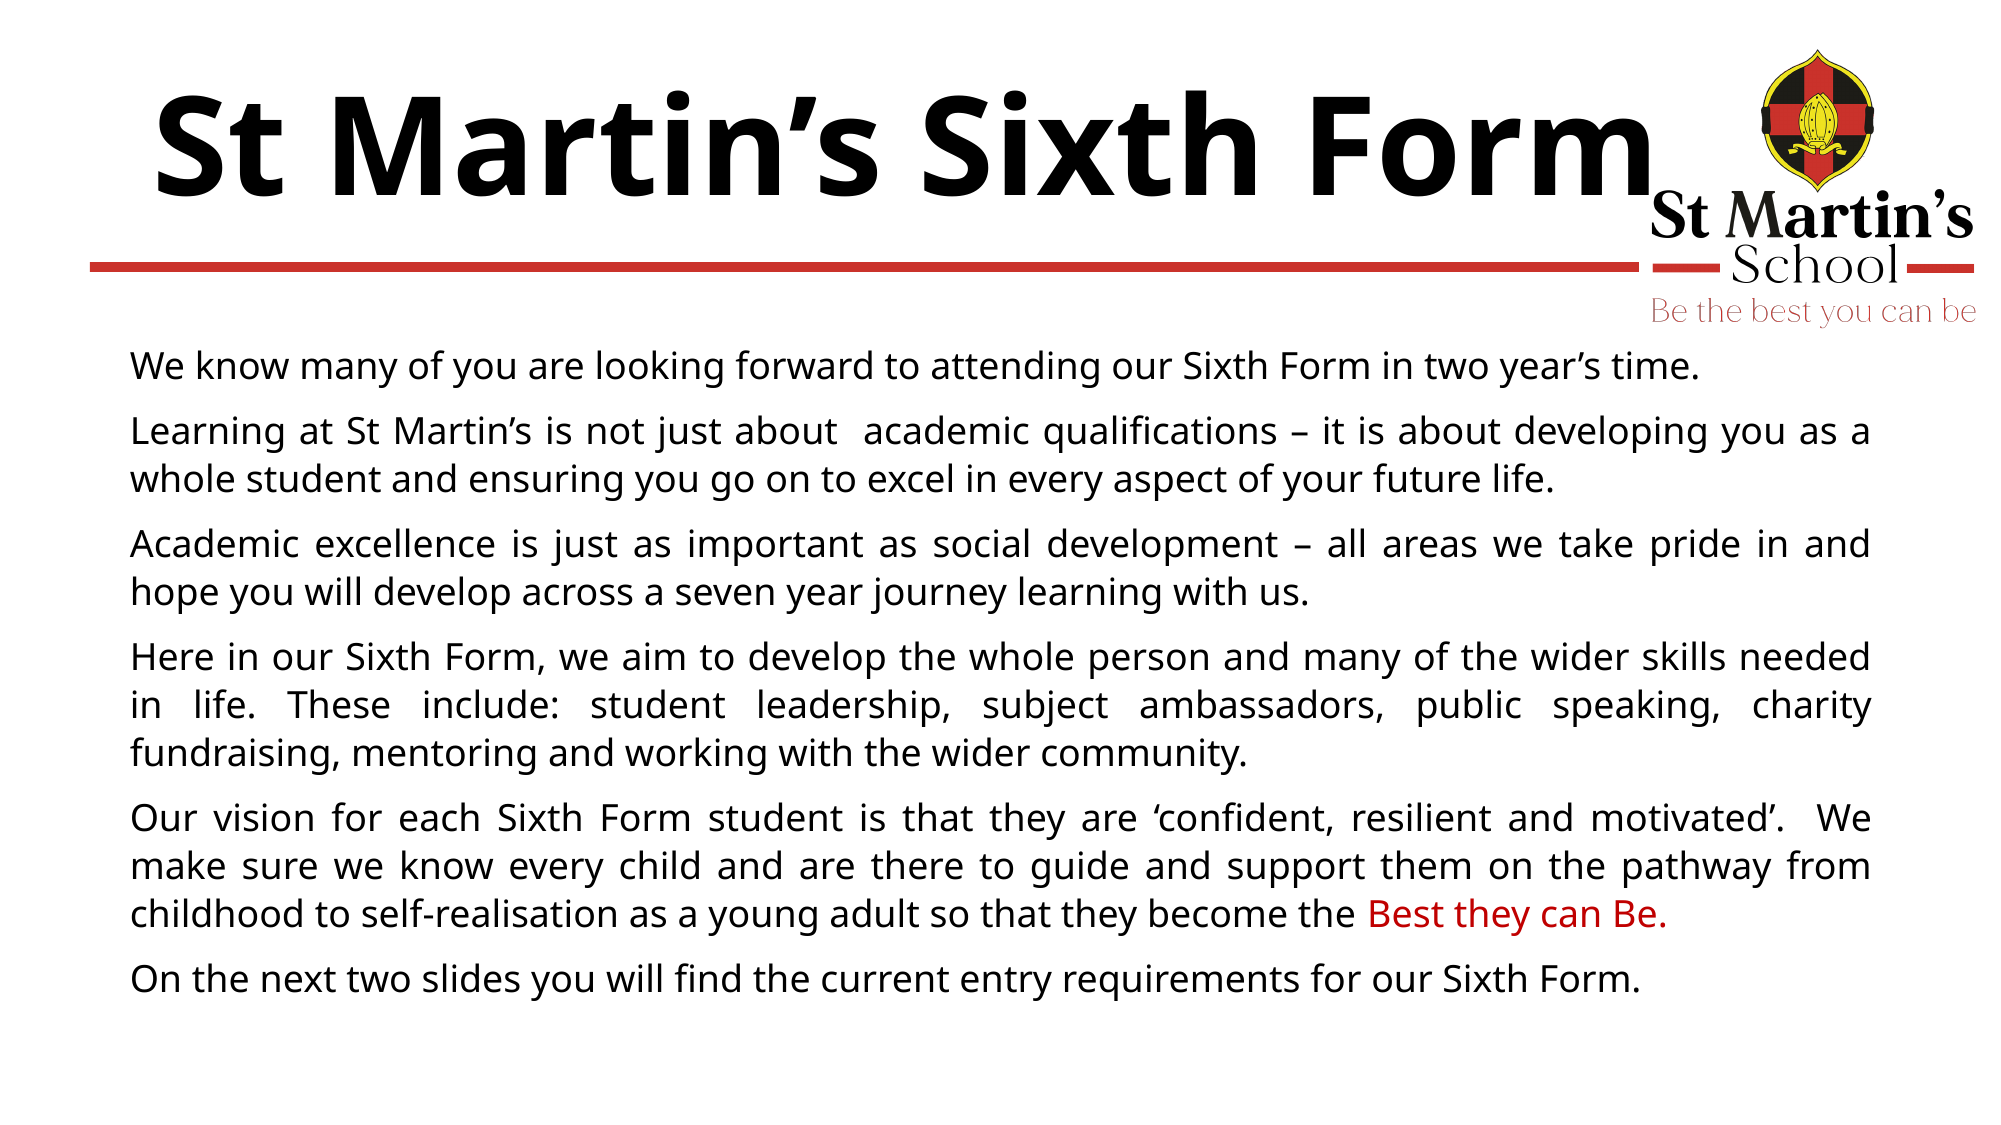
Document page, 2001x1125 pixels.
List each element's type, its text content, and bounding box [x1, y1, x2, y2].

picture [89, 28, 2000, 344]
text_box St Martin’s Sixth Form [89, 5, 1729, 240]
text_box We know many of you are looking forward to attending our Sixth Form in two year’s time. Learning at St Martin’s is not just about academic qualifications – it is about developing you as a whole student and ensuring you go on to excel in every aspect of your future life. Academic excellence is just as important as social development – all areas we take pride in and hope you will develop across a seven year journey learning with us. Here in our Sixth Form, we aim to develop the whole person and many of the wider skills needed in life. These include: student leadership, subject ambassadors, public speaking, charity fundraising, mentoring and working with the wider community. Our vision for each Sixth Form student is that they are ‘confident, resilient and motivated’. We make sure we know every child and are there to guide and support them on the pathway from childhood to self-realisation as a young adult so that they become the Best they can Be. On the next two slides you will find the current entry requirements for our Sixth Form. [115, 331, 1911, 1008]
